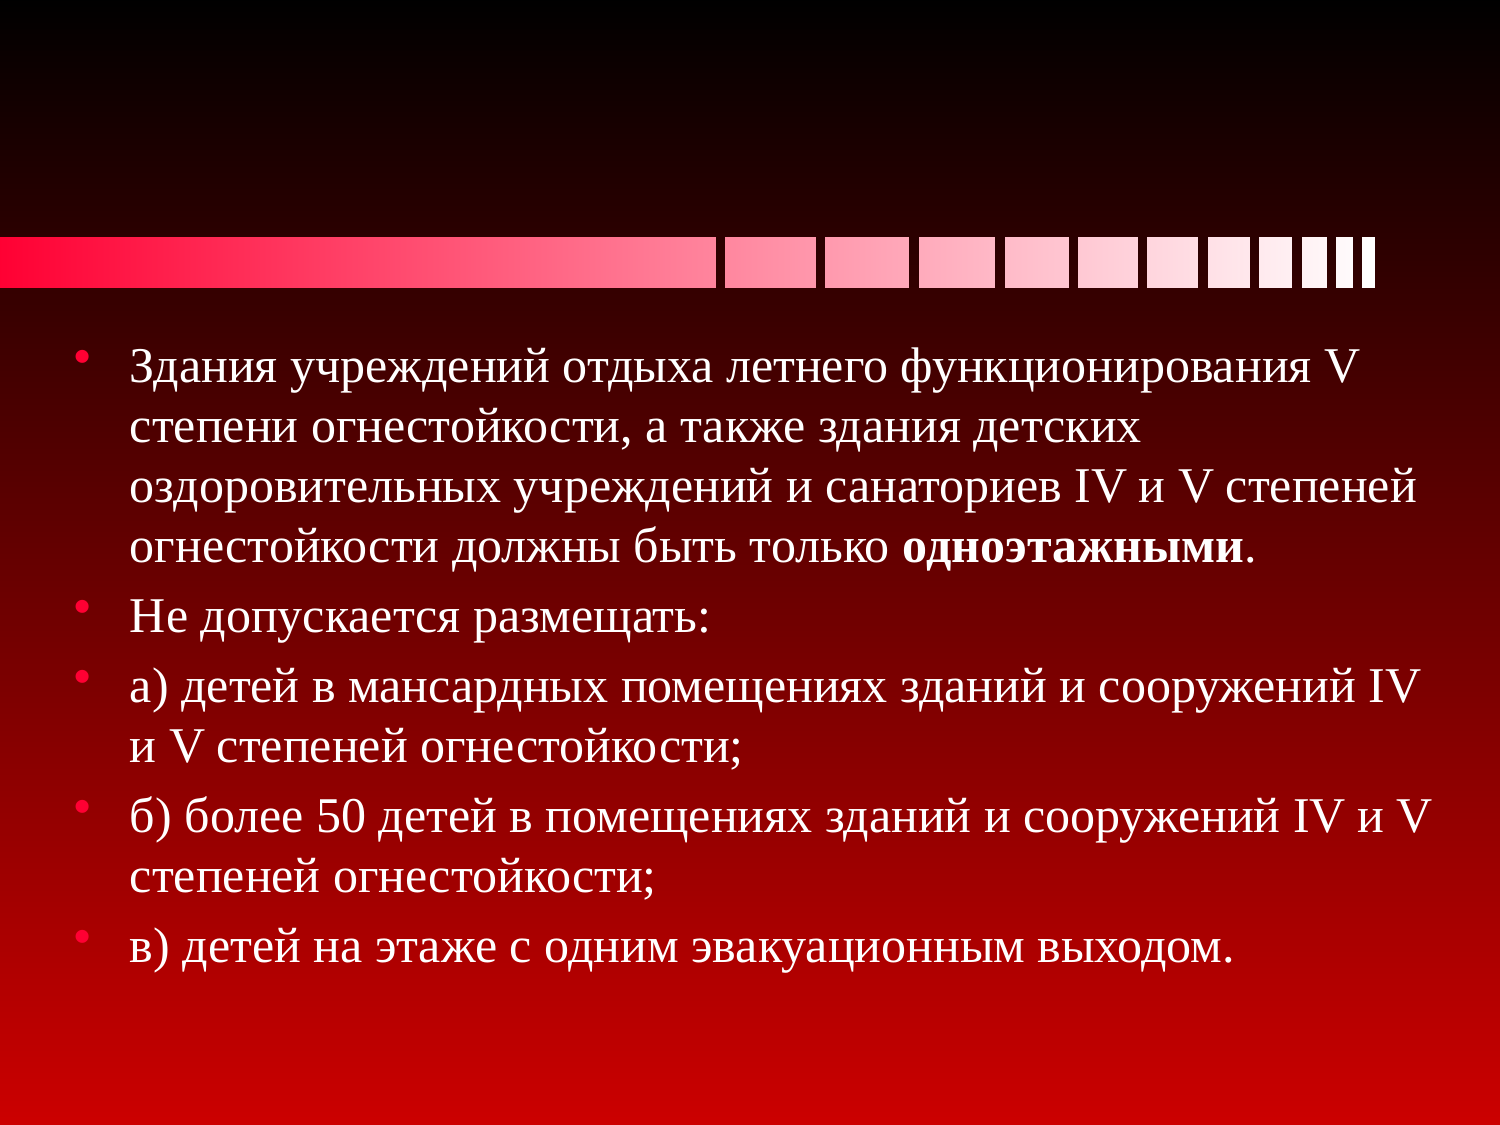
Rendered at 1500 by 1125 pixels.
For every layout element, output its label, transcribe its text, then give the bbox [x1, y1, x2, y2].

list Здания учреждений отдыха летнего функционирования V степени огнестойкости, а также здания детских оздоровительных учреждений и санаториев IV и V степеней огнестойкости должны быть только одноэтажными. Не допускается размещать: а) детей в мансардных помещениях зданий и сооружений IV и V степеней огнестойкости; б) более 50 детей в помещениях зданий и сооружений IV и V степеней огнестойкости; в) детей на этаже с одним эвакуационным выходом. [58, 324, 1466, 1001]
